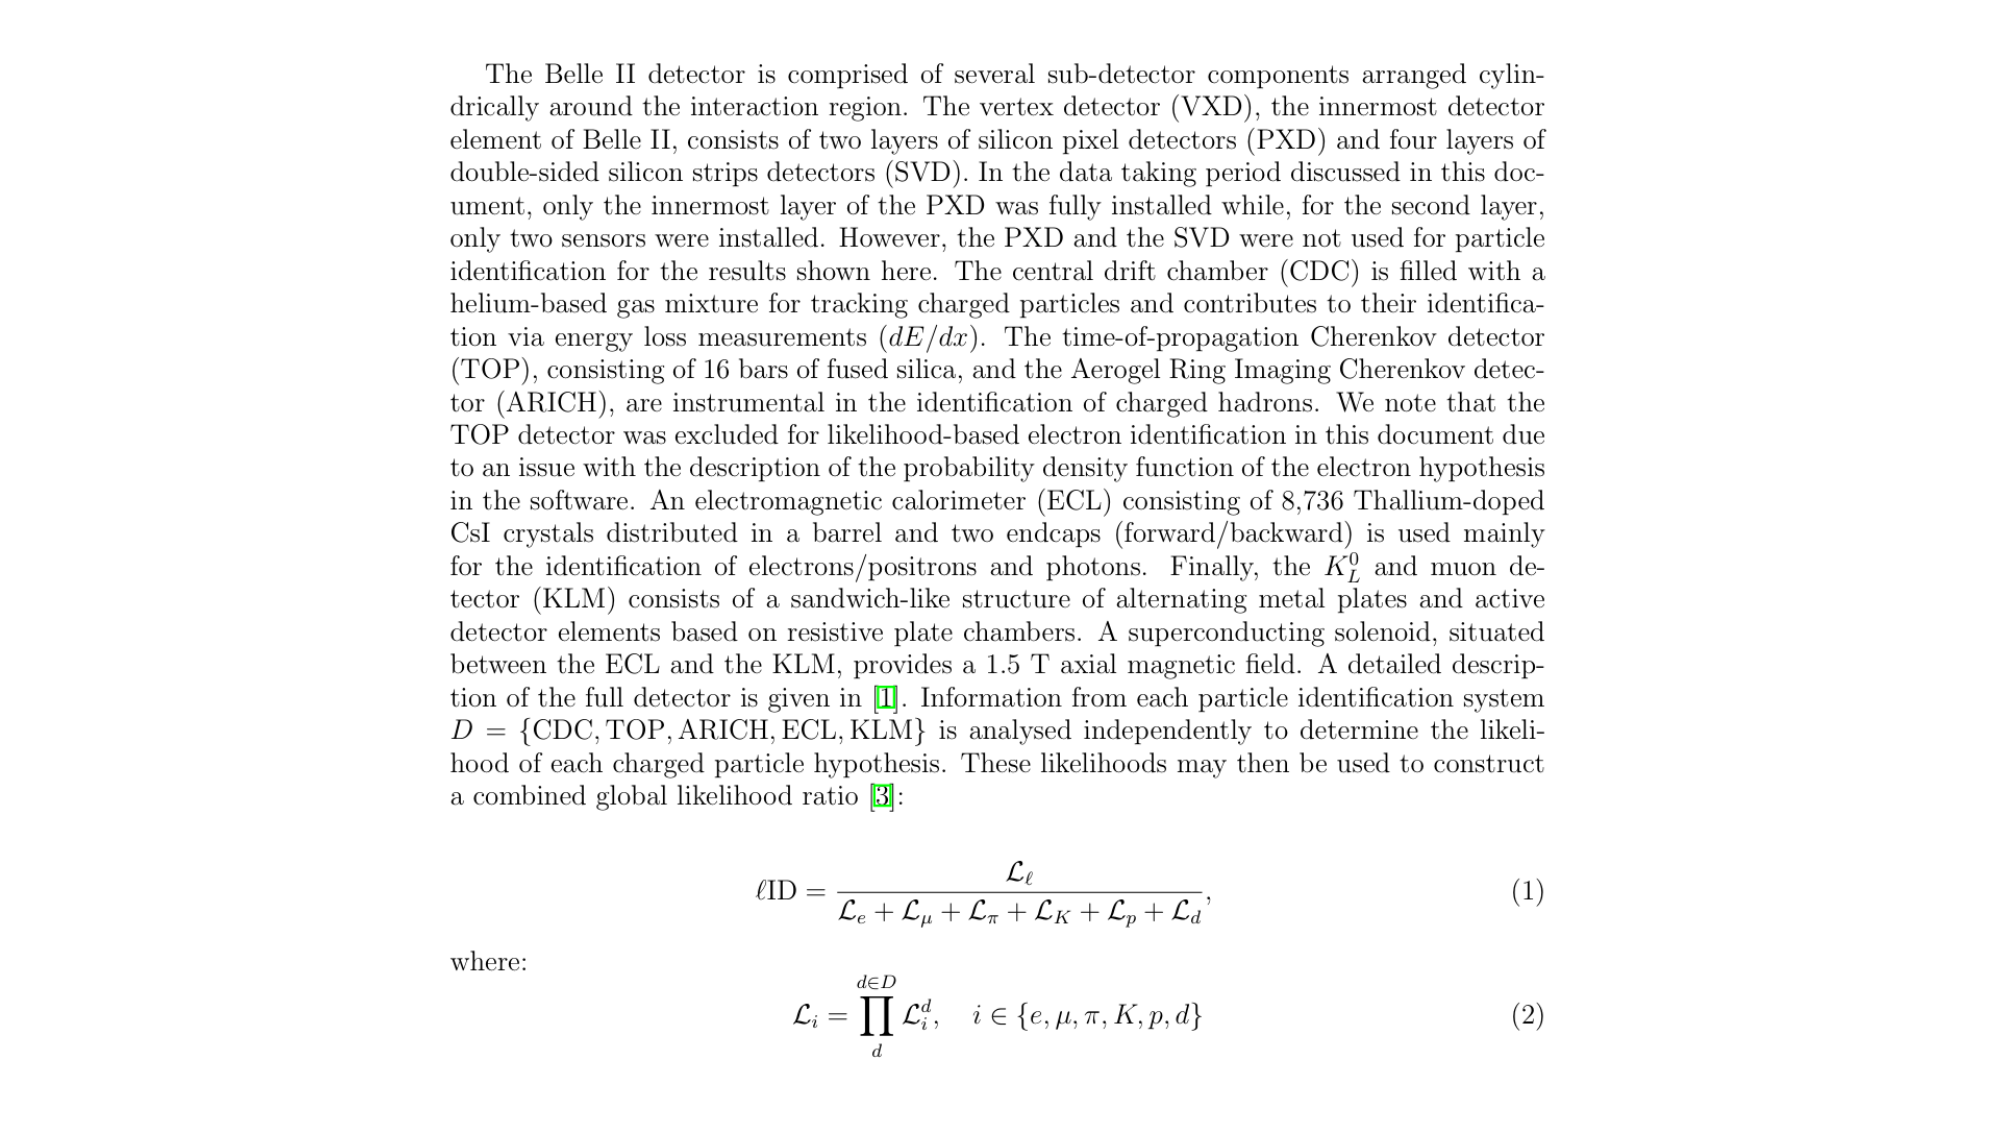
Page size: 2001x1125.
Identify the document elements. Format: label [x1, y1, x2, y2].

picture [412, 59, 1635, 1059]
